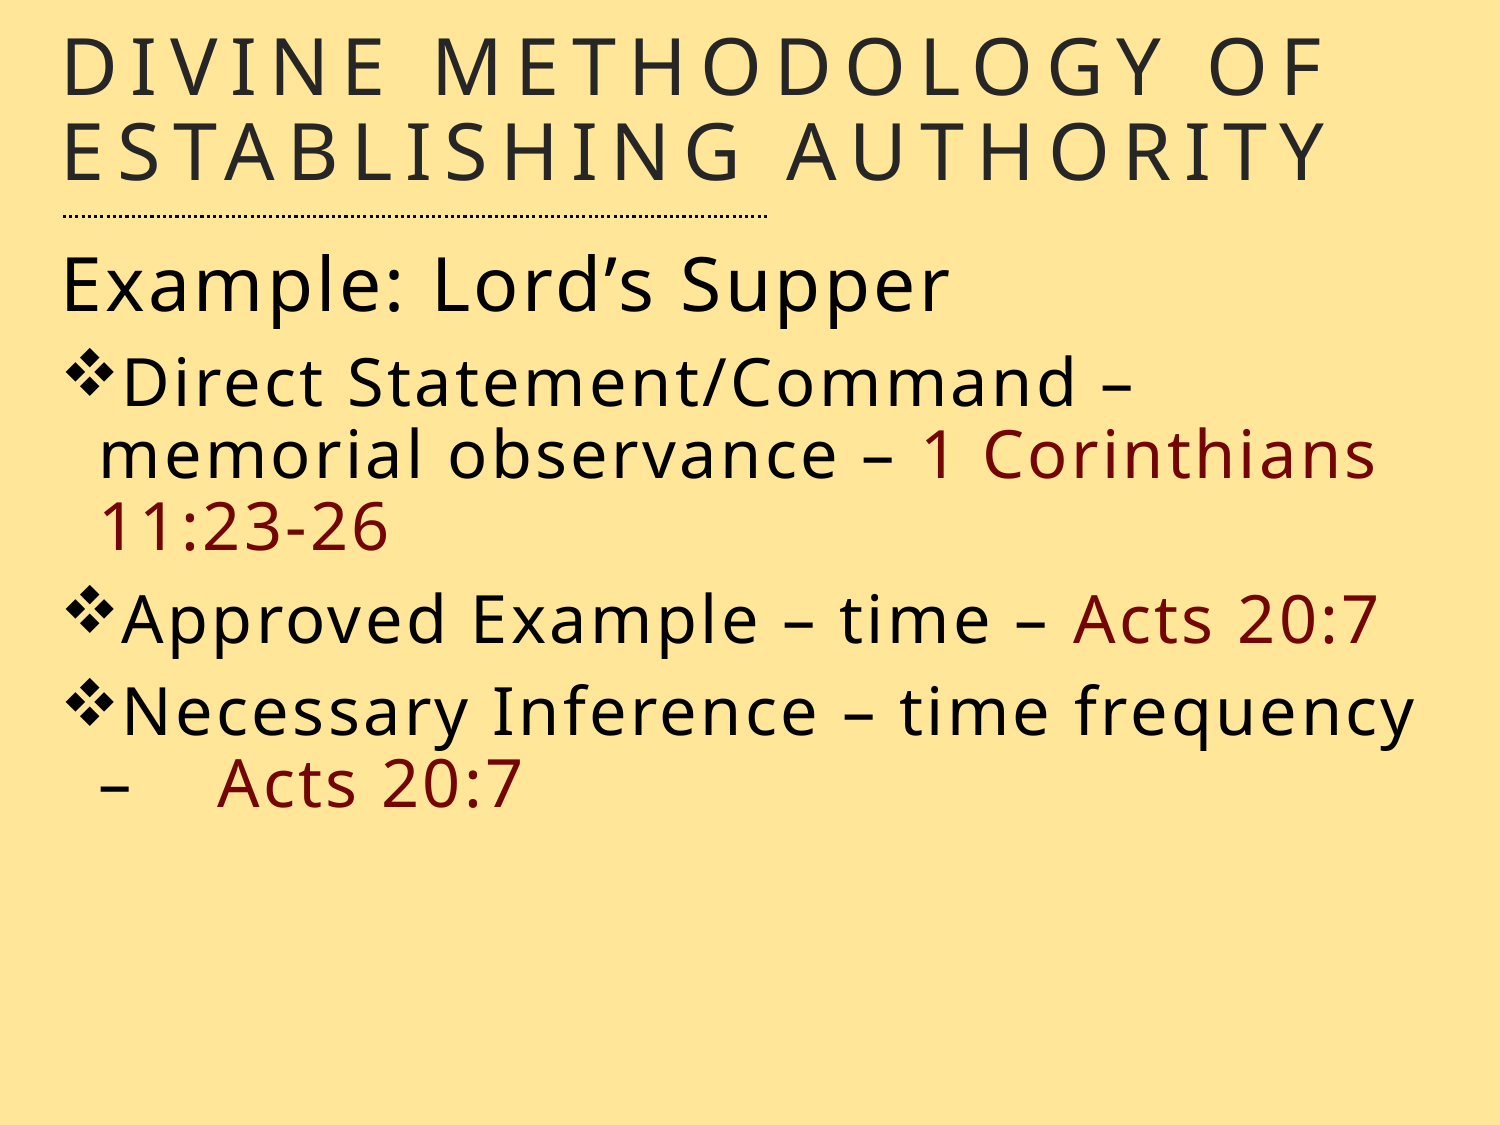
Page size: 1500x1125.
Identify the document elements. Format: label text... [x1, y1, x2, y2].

list Example: Lord’s Supper Direct Statement/Command – memorial observance – 1 Corinthians 11:23-26 Approved Example – time – Acts 20:7 Necessary Inference – time frequency – Acts 20:7 [45, 239, 1455, 1087]
title Divine Methodology of Establishing Authority [45, 3, 1455, 221]
